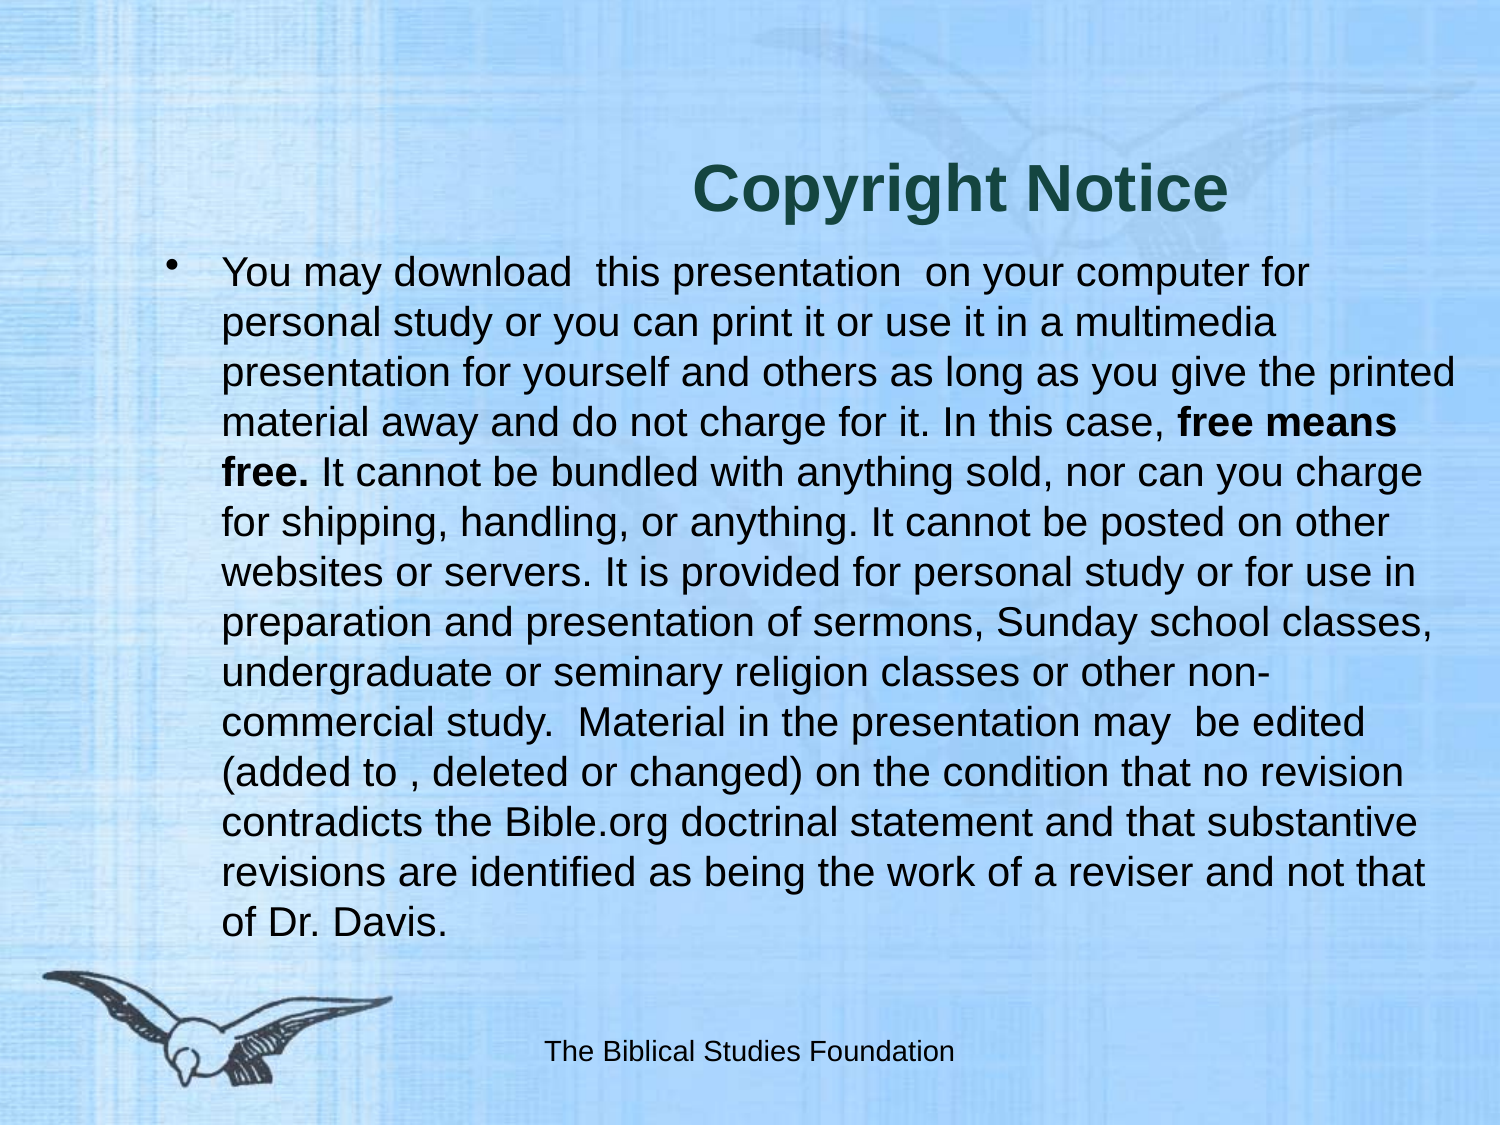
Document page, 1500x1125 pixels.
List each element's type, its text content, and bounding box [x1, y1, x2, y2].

picture [0, 0, 1500, 1125]
title Copyright Notice [443, 45, 1480, 233]
footer The Biblical Studies Foundation [512, 1024, 988, 1103]
list You may download this presentation on your computer for personal study or you can print it or use it in a multimedia presentation for yourself and others as long as you give the printed material away and do not charge for it. In this case, free means free. It cannot be bundled with anything sold, nor can you charge for shipping, handling, or anything. It cannot be posted on other websites or servers. It is provided for personal study or for use in preparation and presentation of sermons, Sunday school classes, undergraduate or seminary religion classes or other non-commercial study. Material in the presentation may be edited (added to , deleted or changed) on the condition that no revision contradicts the Bible.org doctrinal statement and that substantive revisions are identified as being the work of a reviser and not that of Dr. Davis. [150, 237, 1480, 1005]
